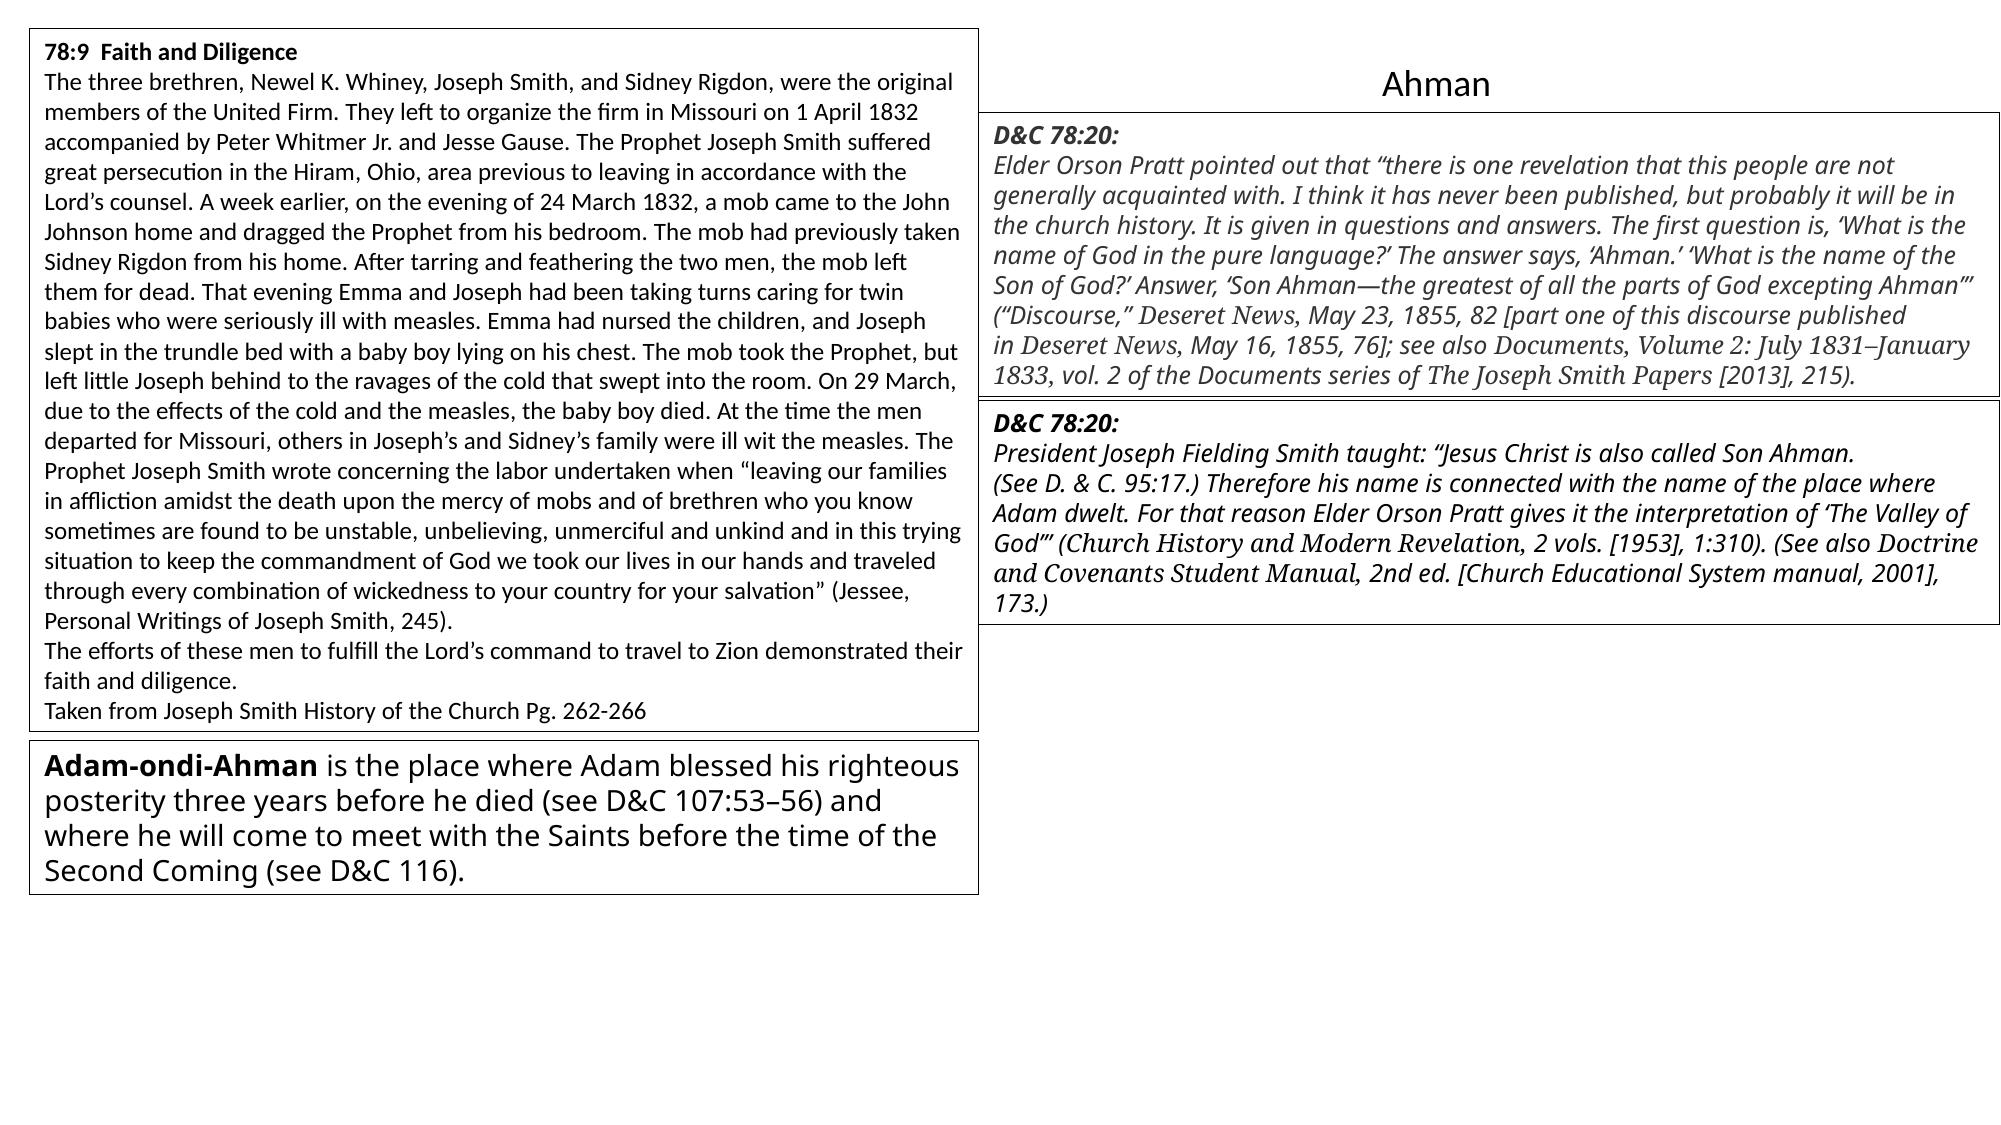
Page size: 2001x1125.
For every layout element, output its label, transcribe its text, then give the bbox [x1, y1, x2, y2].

text_box Ahman [1367, 51, 1642, 112]
text_box D&C 78:20: President Joseph Fielding Smith taught: “Jesus Christ is also called Son Ahman. (See D. & C. 95:17.) Therefore his name is connected with the name of the place where Adam dwelt. For that reason Elder Orson Pratt gives it the interpretation of ‘The Valley of God’” (Church History and Modern Revelation, 2 vols. [1953], 1:310). (See also Doctrine and Covenants Student Manual, 2nd ed. [Church Educational System manual, 2001], 173.) [978, 400, 2000, 625]
text_box Adam-ondi-Ahman is the place where Adam blessed his righteous posterity three years before he died (see D&C 107:53–56) and where he will come to meet with the Saints before the time of the Second Coming (see D&C 116). [29, 740, 979, 895]
text_box 78:9 Faith and Diligence The three brethren, Newel K. Whiney, Joseph Smith, and Sidney Rigdon, were the original members of the United Firm. They left to organize the firm in Missouri on 1 April 1832 accompanied by Peter Whitmer Jr. and Jesse Gause. The Prophet Joseph Smith suffered great persecution in the Hiram, Ohio, area previous to leaving in accordance with the Lord’s counsel. A week earlier, on the evening of 24 March 1832, a mob came to the John Johnson home and dragged the Prophet from his bedroom. The mob had previously taken Sidney Rigdon from his home. After tarring and feathering the two men, the mob left them for dead. That evening Emma and Joseph had been taking turns caring for twin babies who were seriously ill with measles. Emma had nursed the children, and Joseph slept in the trundle bed with a baby boy lying on his chest. The mob took the Prophet, but left little Joseph behind to the ravages of the cold that swept into the room. On 29 March, due to the effects of the cold and the measles, the baby boy died. At the time the men departed for Missouri, others in Joseph’s and Sidney’s family were ill wit the measles. The Prophet Joseph Smith wrote concerning the labor undertaken when “leaving our families in affliction amidst the death upon the mercy of mobs and of brethren who you know sometimes are found to be unstable, unbelieving, unmerciful and unkind and in this trying situation to keep the commandment of God we took our lives in our hands and traveled through every combination of wickedness to your country for your salvation” (Jessee, Personal Writings of Joseph Smith, 245). The efforts of these men to fulfill the Lord’s command to travel to Zion demonstrated their faith and diligence. Taken from Joseph Smith History of the Church Pg. 262-266 [29, 28, 979, 732]
text_box D&C 78:20: Elder Orson Pratt pointed out that “there is one revelation that this people are not generally acquainted with. I think it has never been published, but probably it will be in the church history. It is given in questions and answers. The first question is, ‘What is the name of God in the pure language?’ The answer says, ‘Ahman.’ ‘What is the name of the Son of God?’ Answer, ‘Son Ahman—the greatest of all the parts of God excepting Ahman’” (“Discourse,” Deseret News, May 23, 1855, 82 [part one of this discourse published in Deseret News, May 16, 1855, 76]; see also Documents, Volume 2: July 1831–January 1833, vol. 2 of the Documents series of The Joseph Smith Papers [2013], 215). [978, 112, 2000, 397]
